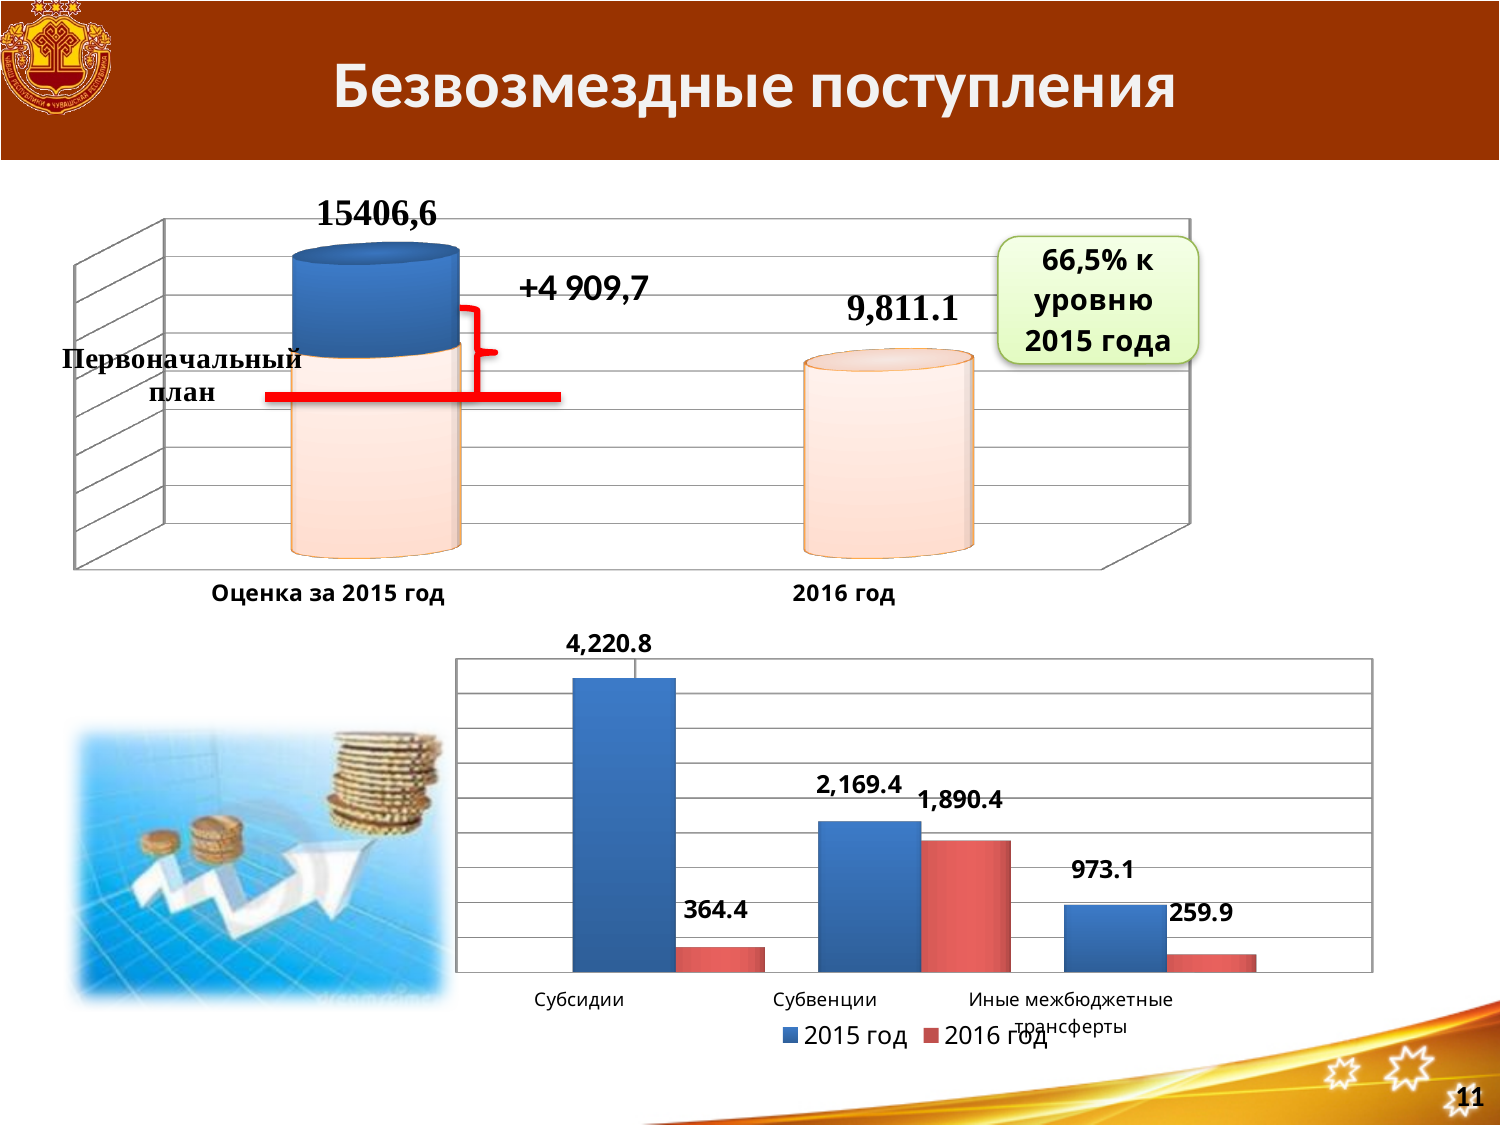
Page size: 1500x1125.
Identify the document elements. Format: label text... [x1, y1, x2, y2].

picture [0, 0, 111, 115]
chart [52, 172, 1400, 1059]
picture [0, 162, 1500, 1125]
title Безвозмездные поступления [123, 0, 1388, 161]
slide_number 11 [1327, 1065, 1500, 1125]
